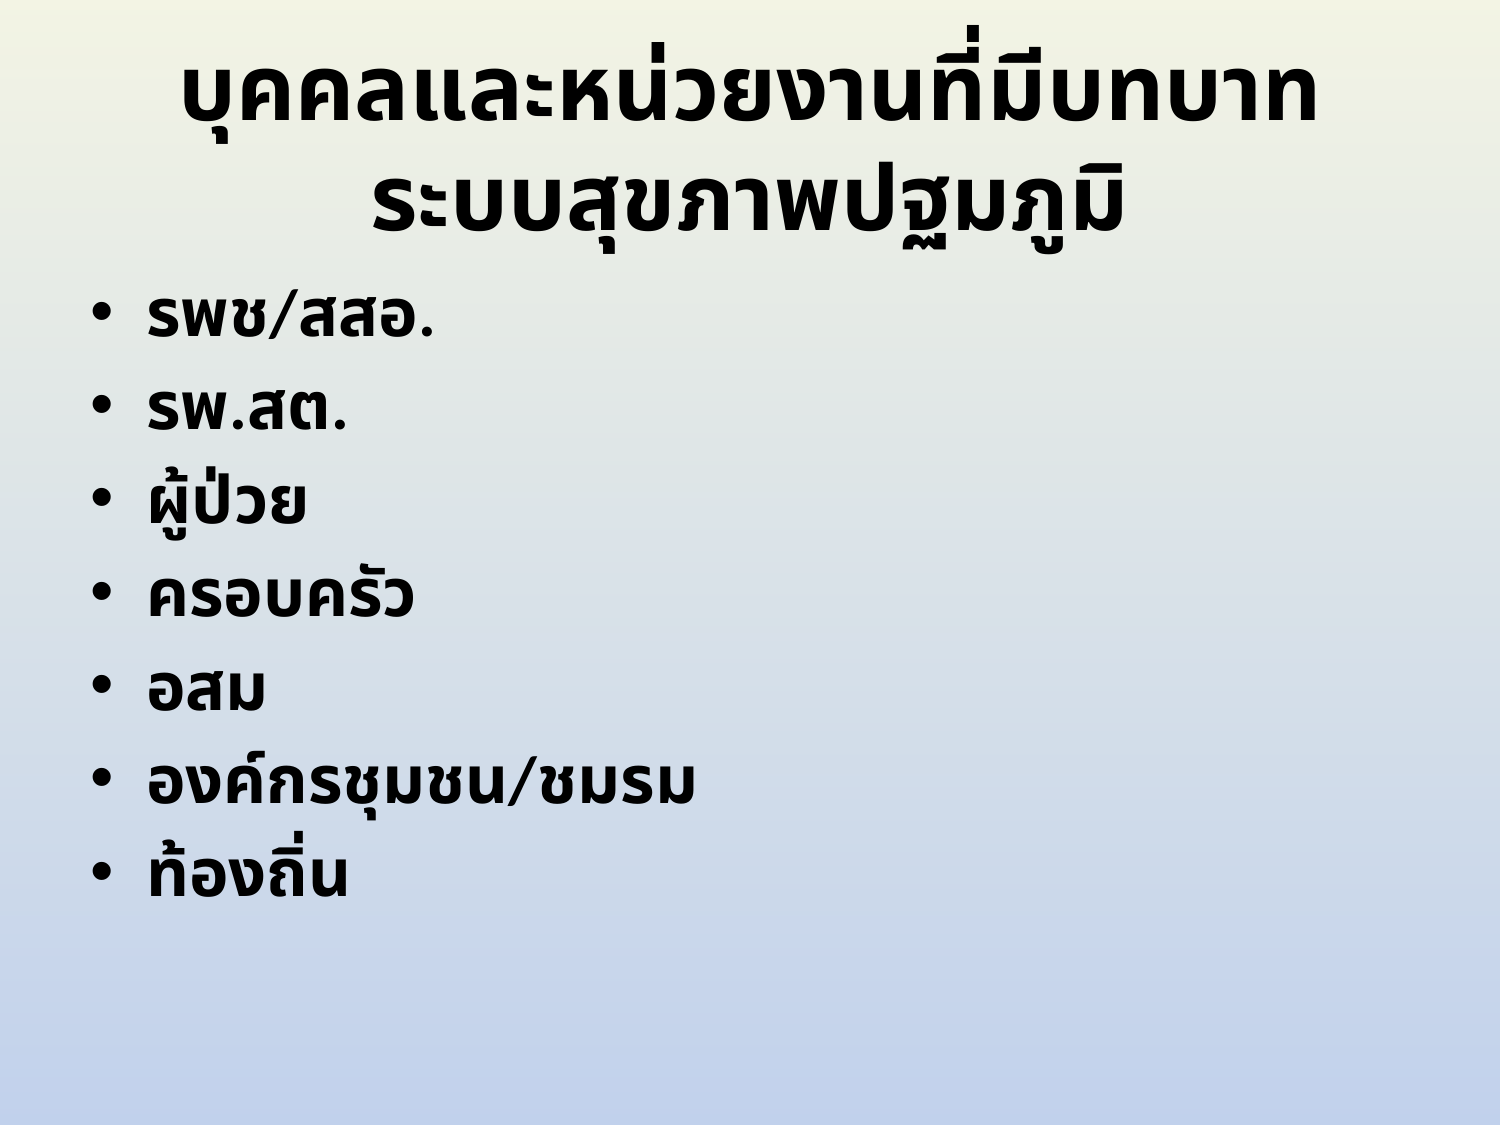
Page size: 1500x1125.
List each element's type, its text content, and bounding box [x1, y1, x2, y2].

list รพช/สสอ. รพ.สต. ผู้ป่วย ครอบครัว อสม องค์กรชุมชน/ชมรม ท้องถิ่น [75, 262, 1425, 1005]
title บุคคลและหน่วยงานที่มีบทบาทระบบสุขภาพปฐมภูมิ [75, 45, 1425, 233]
